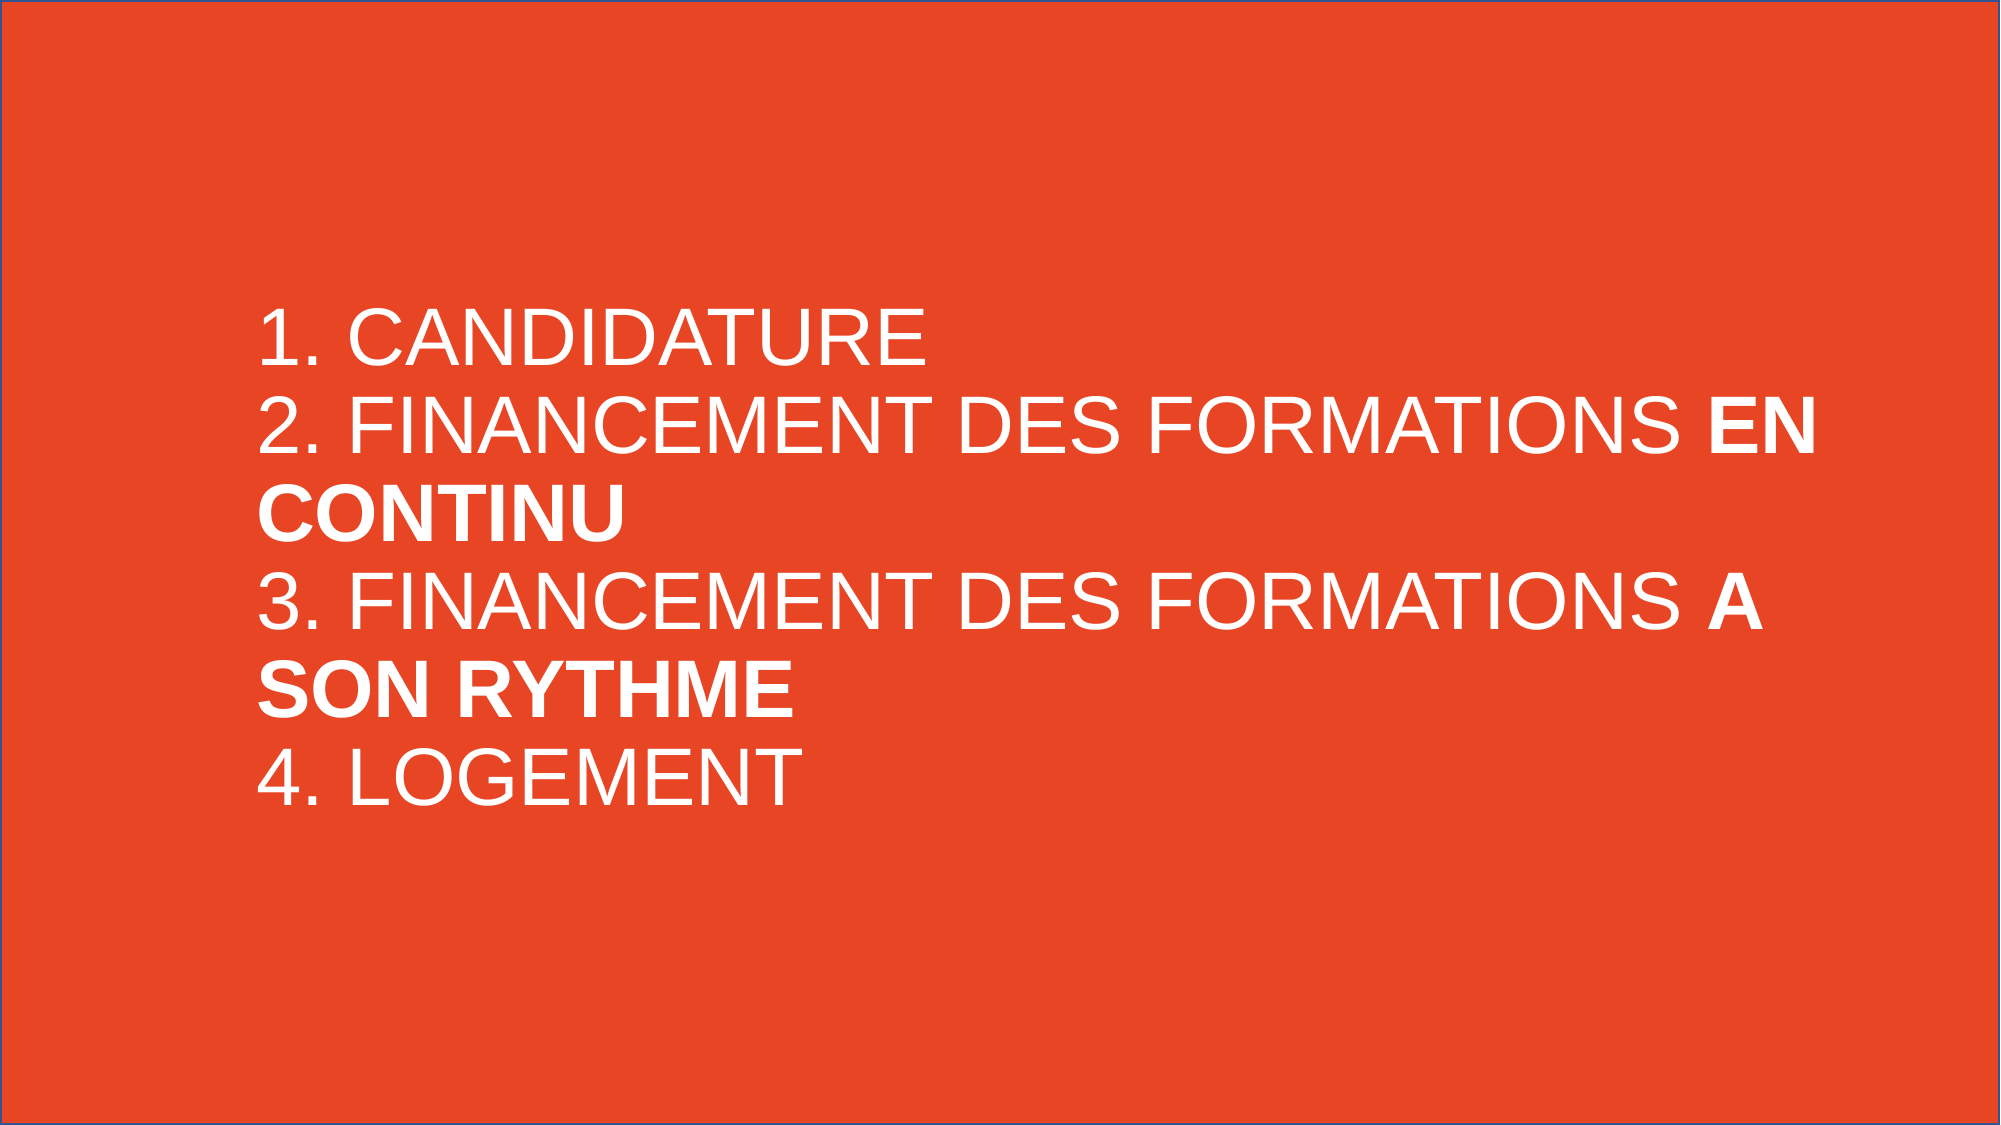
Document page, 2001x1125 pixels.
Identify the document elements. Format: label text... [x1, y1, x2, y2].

text_box [0, 0, 2000, 1125]
title 1. CANDIDATURE 2. FINANCEMENT DES FORMATIONS EN CONTINU 3. FINANCEMENT DES FORMATIONS A SON RYTHME 4. LOGEMENT [241, 287, 1867, 1003]
